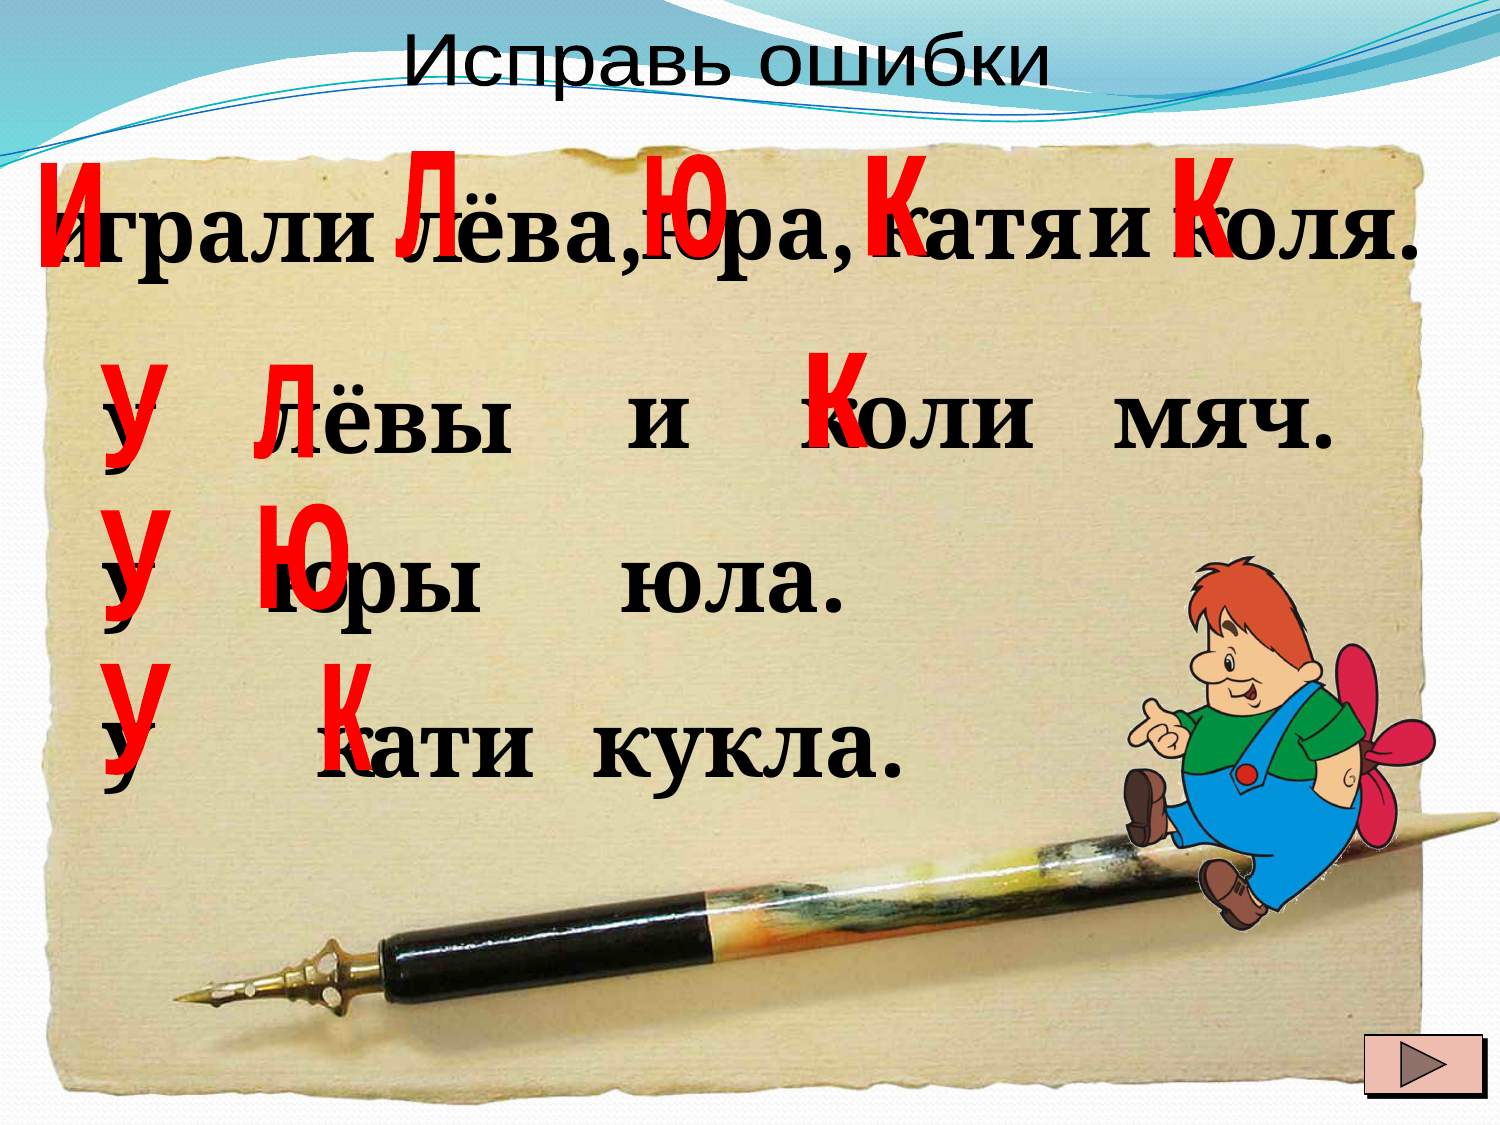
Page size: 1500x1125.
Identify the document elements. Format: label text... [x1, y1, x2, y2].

picture [40, 141, 1500, 1107]
text_box и [26, 163, 34, 288]
